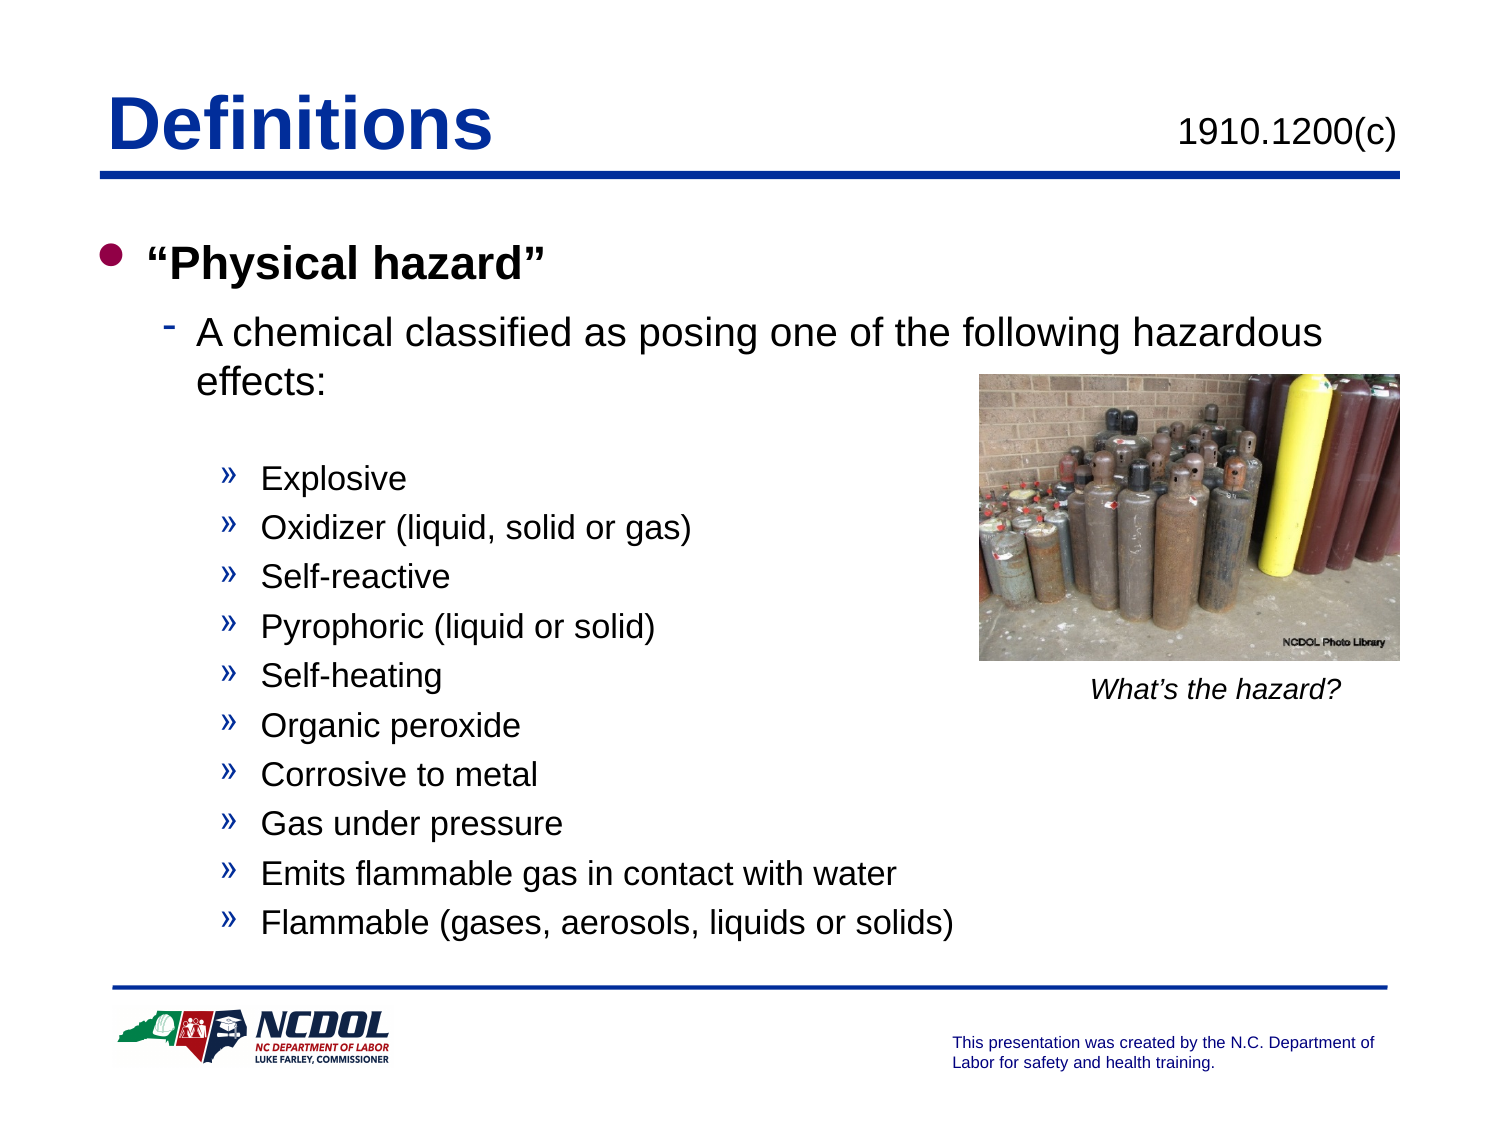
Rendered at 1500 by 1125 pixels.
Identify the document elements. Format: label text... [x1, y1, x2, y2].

title Definitions [99, 75, 1400, 166]
picture [112, 1005, 394, 1068]
text_box 1910.1200(c) [1162, 99, 1450, 163]
picture [979, 374, 1401, 661]
list “Physical hazard” A chemical classified as posing one of the following hazardous effects: Explosive Oxidizer (liquid, solid or gas) Self-reactive Pyrophoric (liquid or solid) Self-heating Organic peroxide Corrosive to metal Gas under pressure Emits flammable gas in contact with water Flammable (gases, aerosols, liquids or solids) [81, 224, 1419, 956]
text_box What’s the hazard? [1074, 662, 1500, 713]
